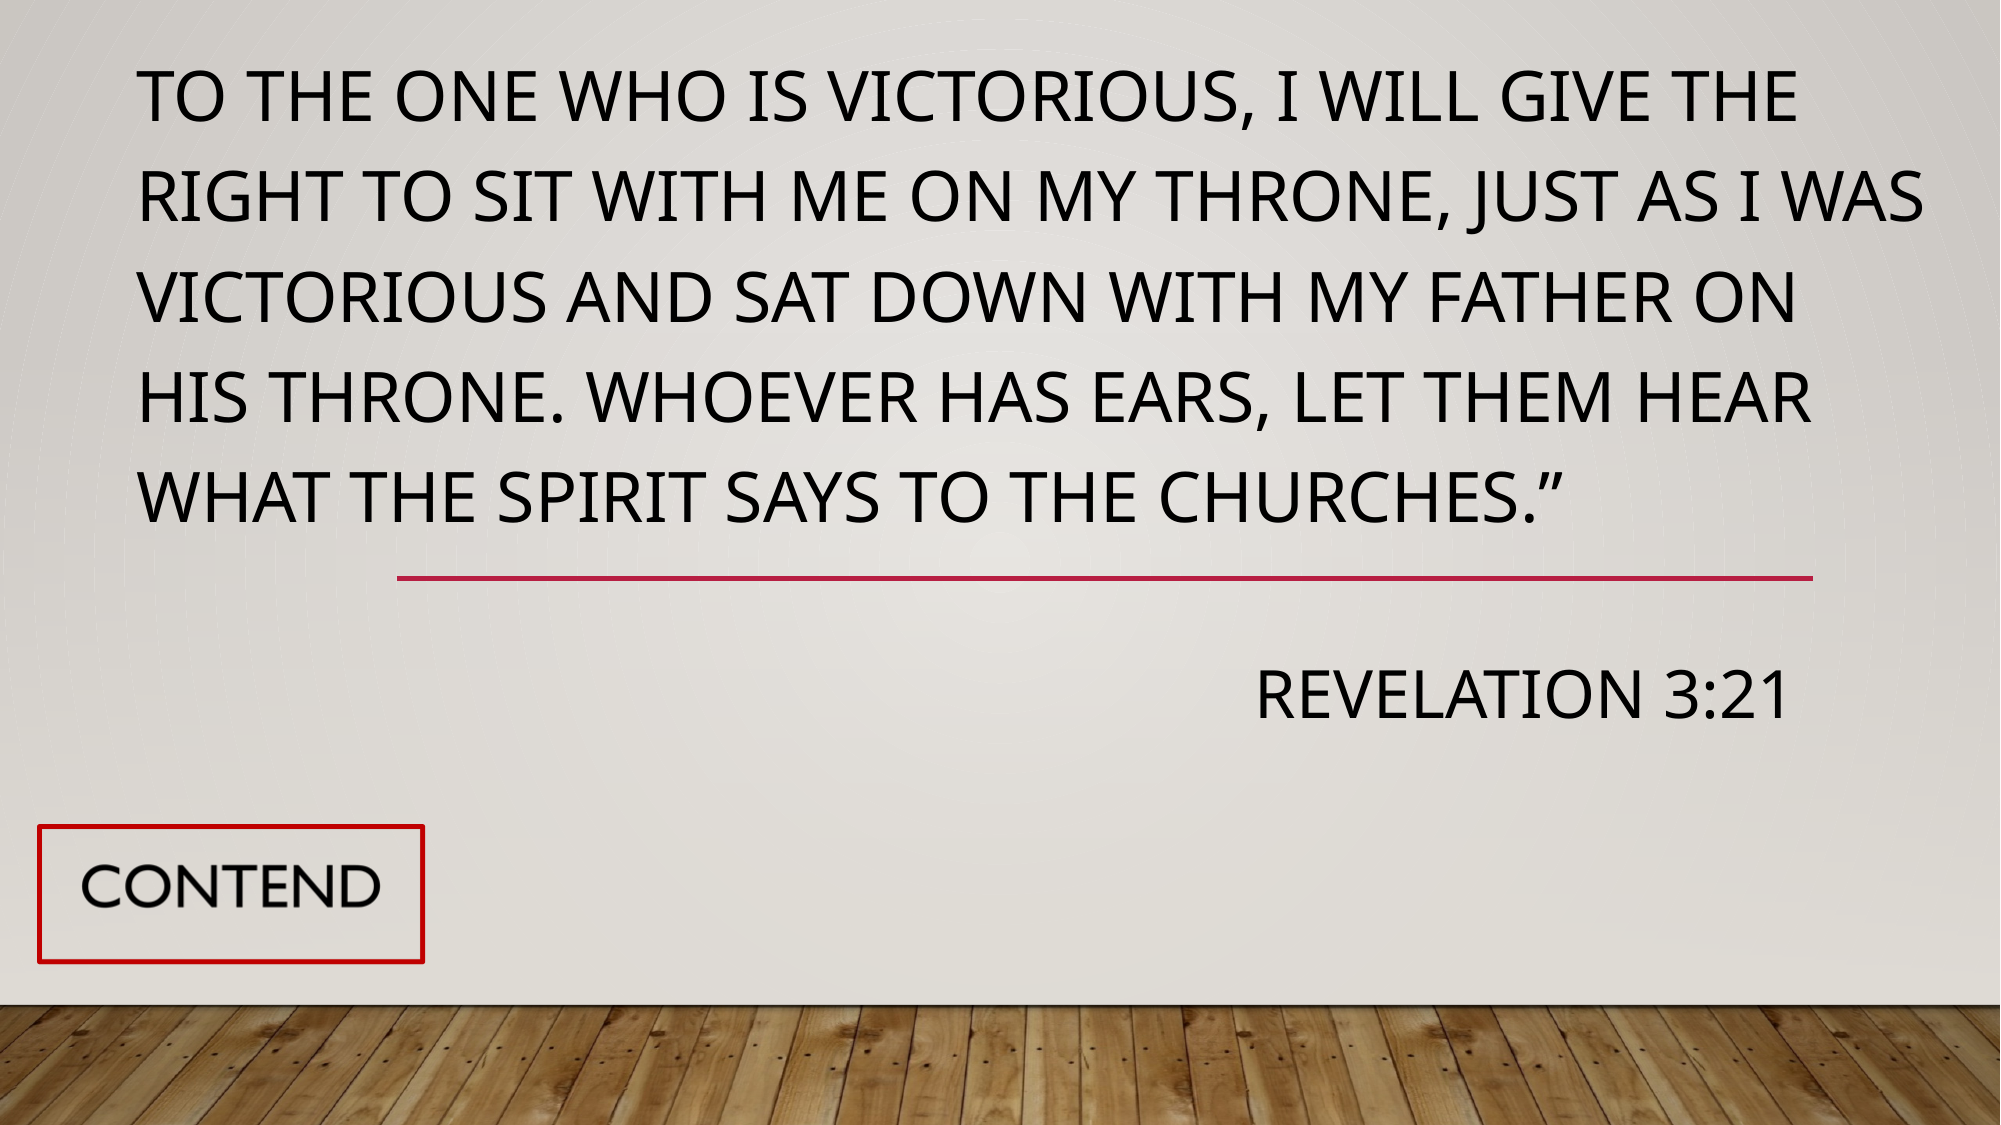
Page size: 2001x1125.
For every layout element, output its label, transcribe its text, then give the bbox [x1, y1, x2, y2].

subtitle To the one who is victorious, I will give the right to sit with me on my throne, just as I was victorious and sat down with my Father on his throne. Whoever has ears, let them hear what the Spirit says to the churches.” [121, 19, 1948, 622]
picture [0, 1005, 2000, 1125]
picture [36, 823, 426, 966]
text_box Revelation 3:21 [394, 621, 1812, 782]
